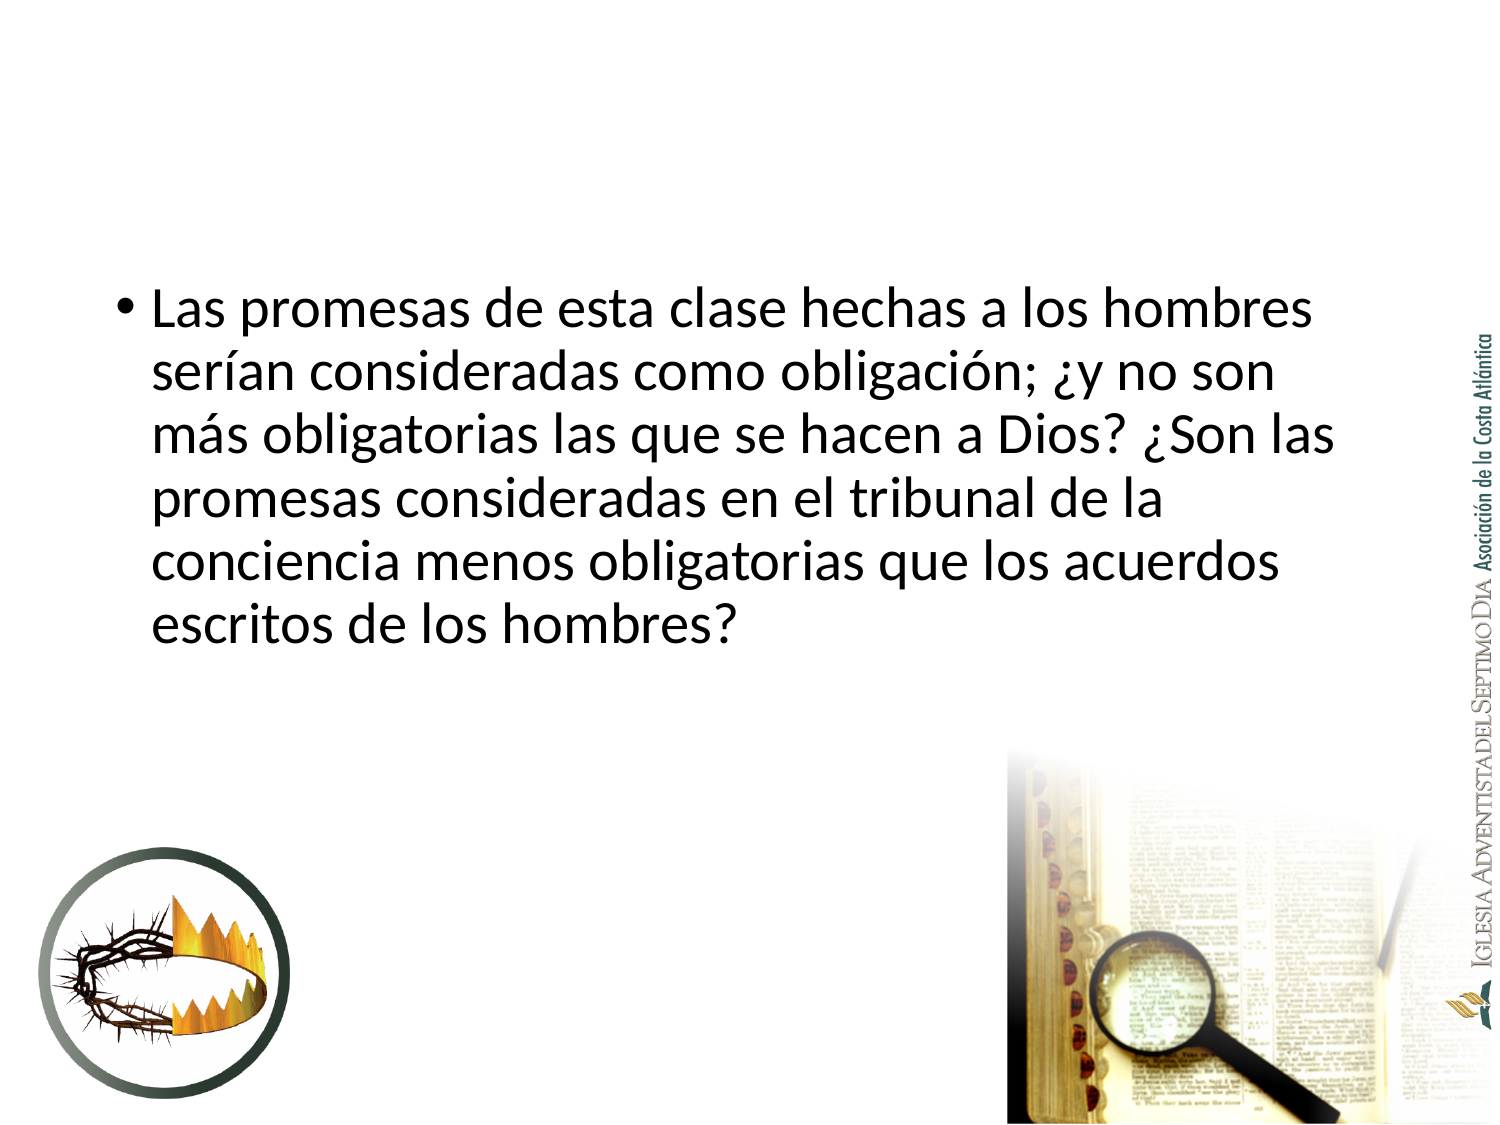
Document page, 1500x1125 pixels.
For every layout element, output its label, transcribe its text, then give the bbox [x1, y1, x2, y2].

picture [1006, 334, 1500, 1124]
picture [38, 847, 290, 1099]
list Las promesas de esta clase hechas a los hombres serían consideradas como obligación; ¿y no son más obligatorias las que se hacen a Dios? ¿Son las promesas consideradas en el tribunal de la conciencia menos obligatorias que los acuerdos escritos de los hombres? [100, 180, 1369, 768]
